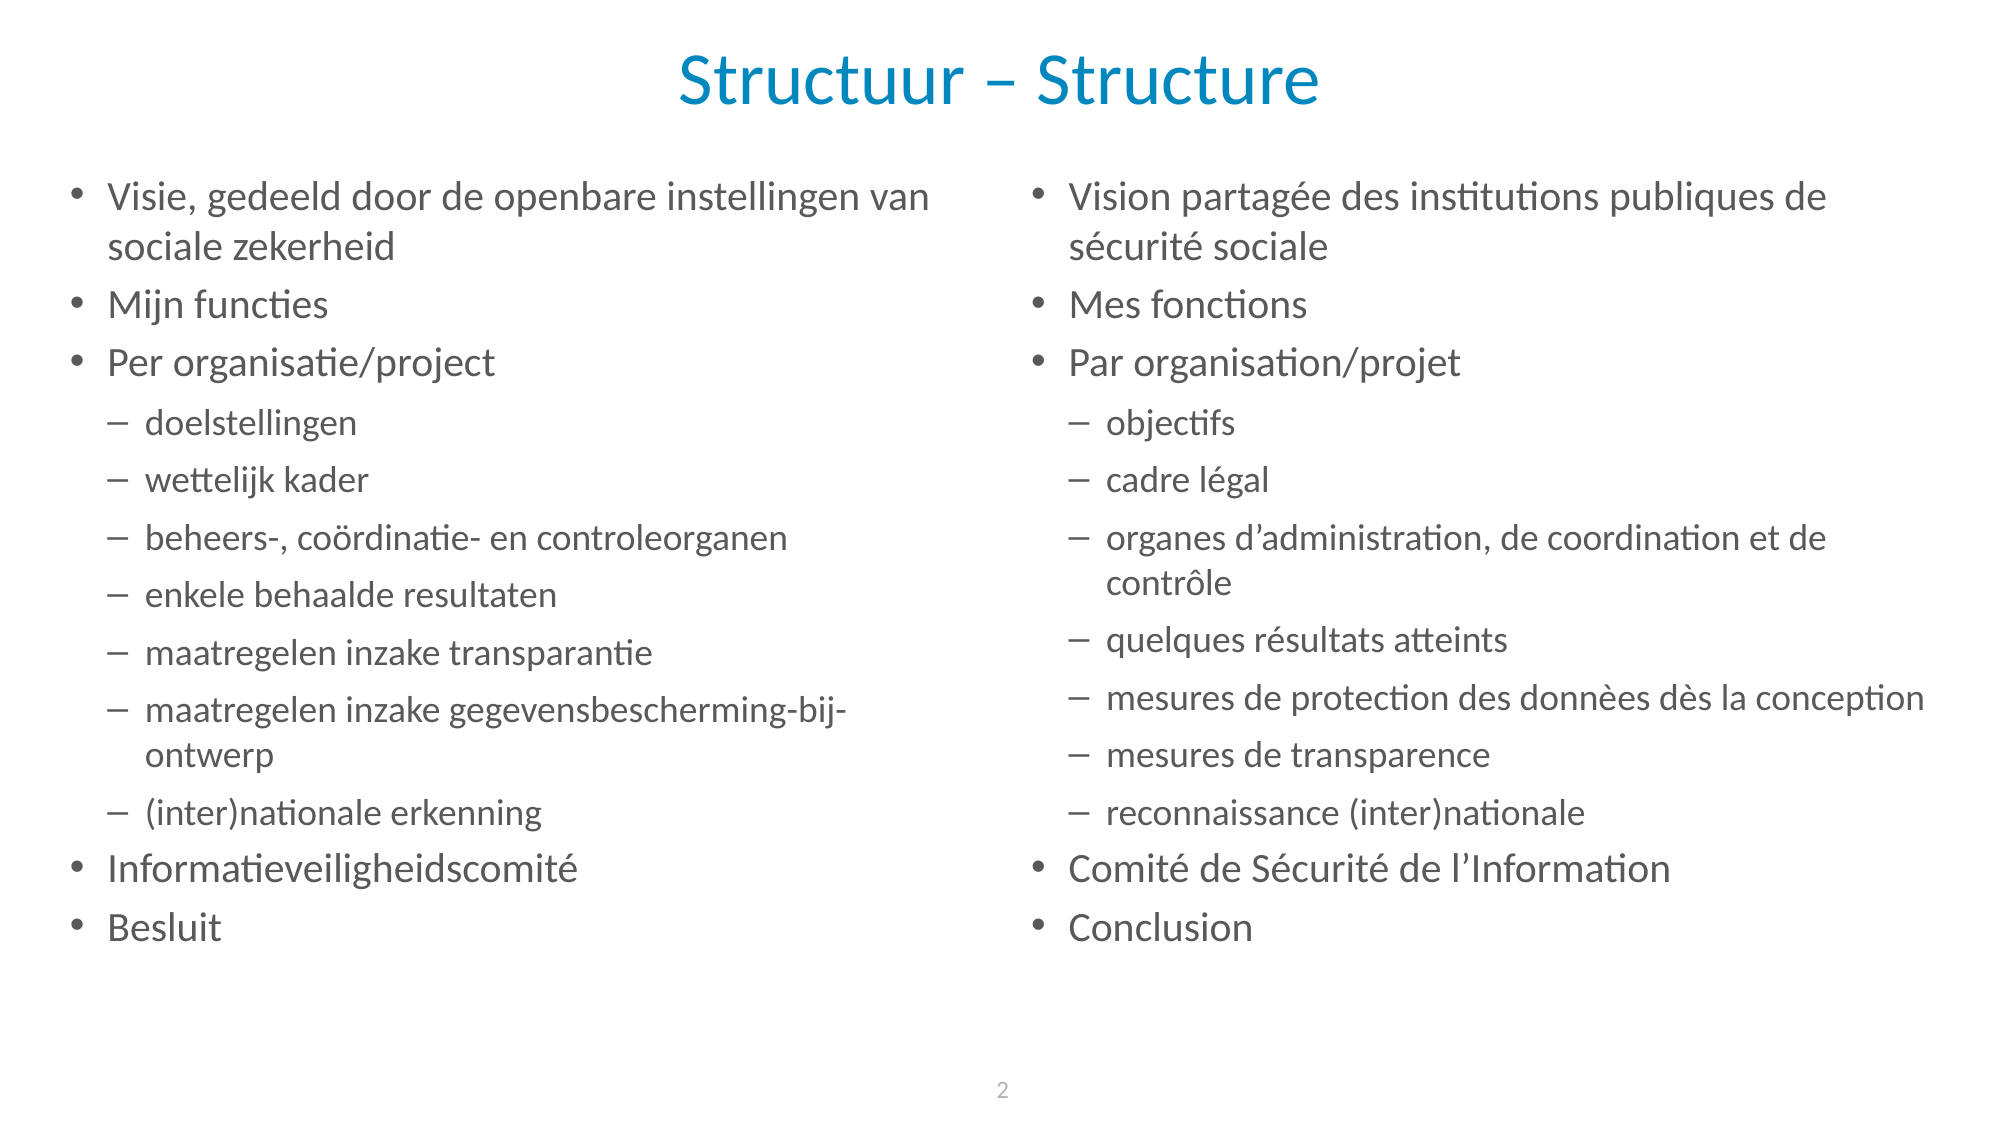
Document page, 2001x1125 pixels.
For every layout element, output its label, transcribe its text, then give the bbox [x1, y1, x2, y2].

slide_number 2 [769, 1058, 1237, 1119]
list Visie, gedeeld door de openbare instellingen van sociale zekerheid Mijn functies Per organisatie/project doelstellingen wettelijk kader beheers-, coördinatie- en controleorganen enkele behaalde resultaten maatregelen inzake transparantie maatregelen inzake gegevensbescherming-bij-ontwerp (inter)nationale erkenning Informatieveiligheidscomité Besluit [55, 160, 984, 1035]
title Structuur – Structure [0, 0, 2000, 149]
list Vision partagée des institutions publiques de sécurité sociale Mes fonctions Par organisation/projet objectifs cadre légal organes d’administration, de coordination et de contrôle quelques résultats atteints mesures de protection des donnèes dès la conception mesures de transparence reconnaissance (inter)nationale Comité de Sécurité de l’Information Conclusion [1015, 160, 1945, 1034]
